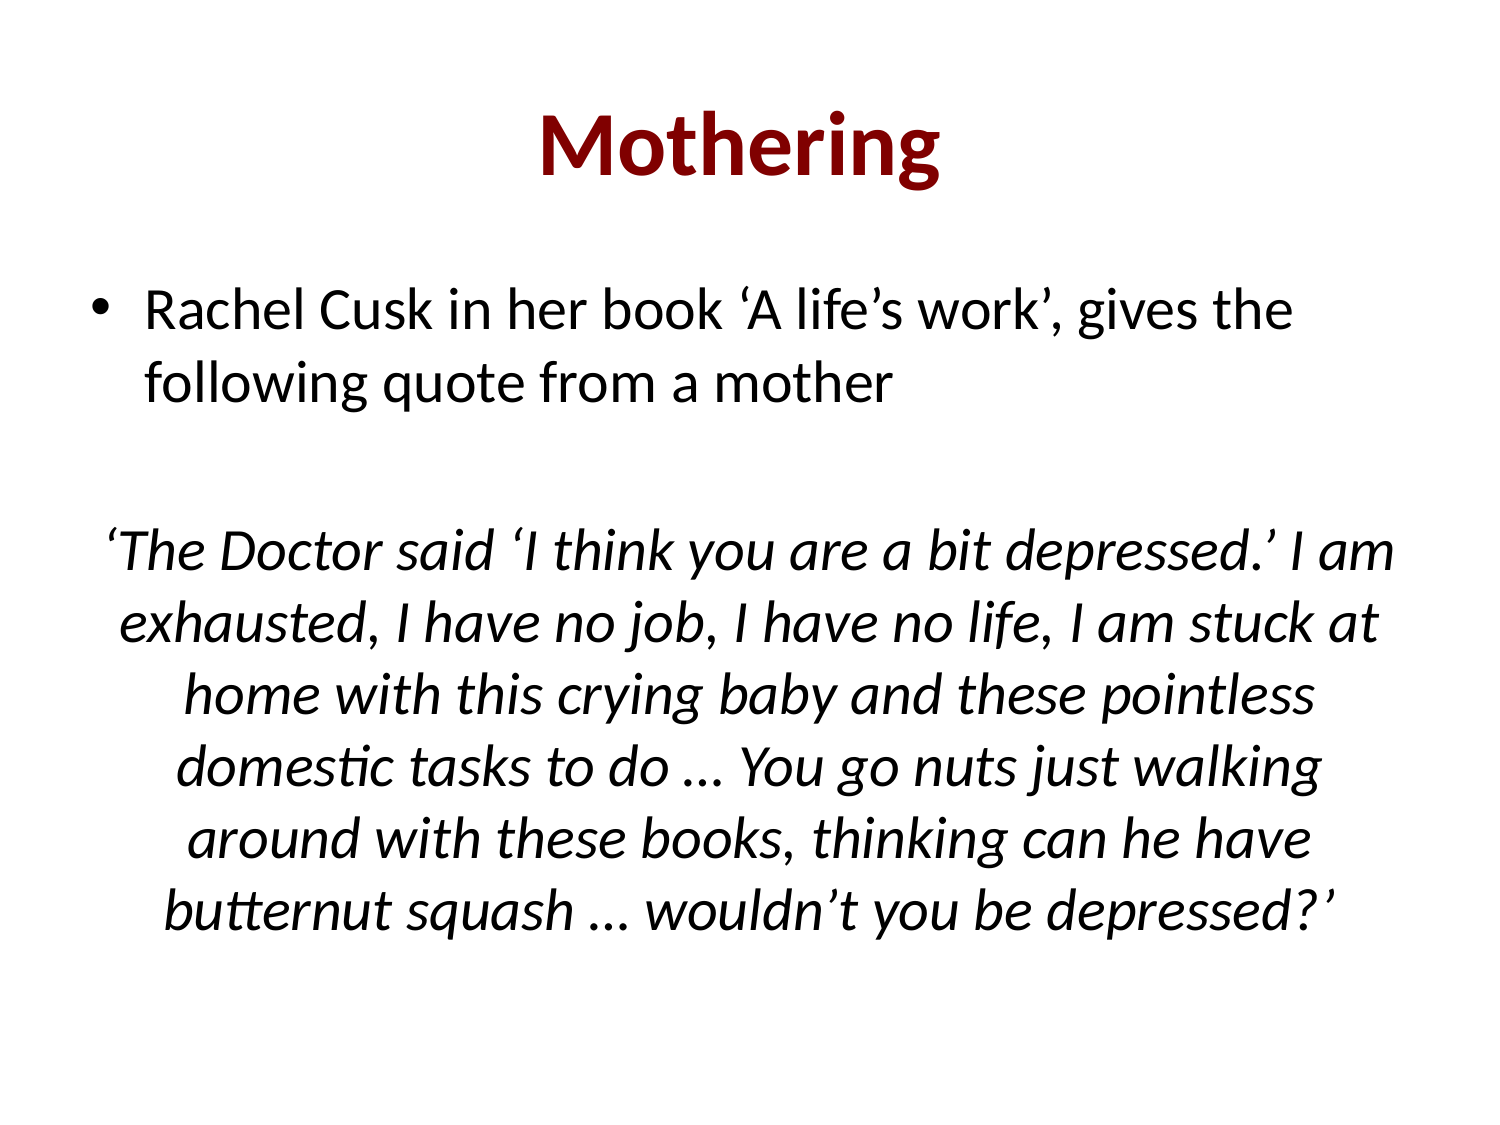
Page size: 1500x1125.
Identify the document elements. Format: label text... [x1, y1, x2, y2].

list Rachel Cusk in her book ‘A life’s work’, gives the following quote from a mother ‘The Doctor said ‘I think you are a bit depressed.’ I am exhausted, I have no job, I have no life, I am stuck at home with this crying baby and these pointless domestic tasks to do … You go nuts just walking around with these books, thinking can he have butternut squash … wouldn’t you be depressed?’ [75, 262, 1425, 1005]
title Mothering [75, 45, 1425, 233]
